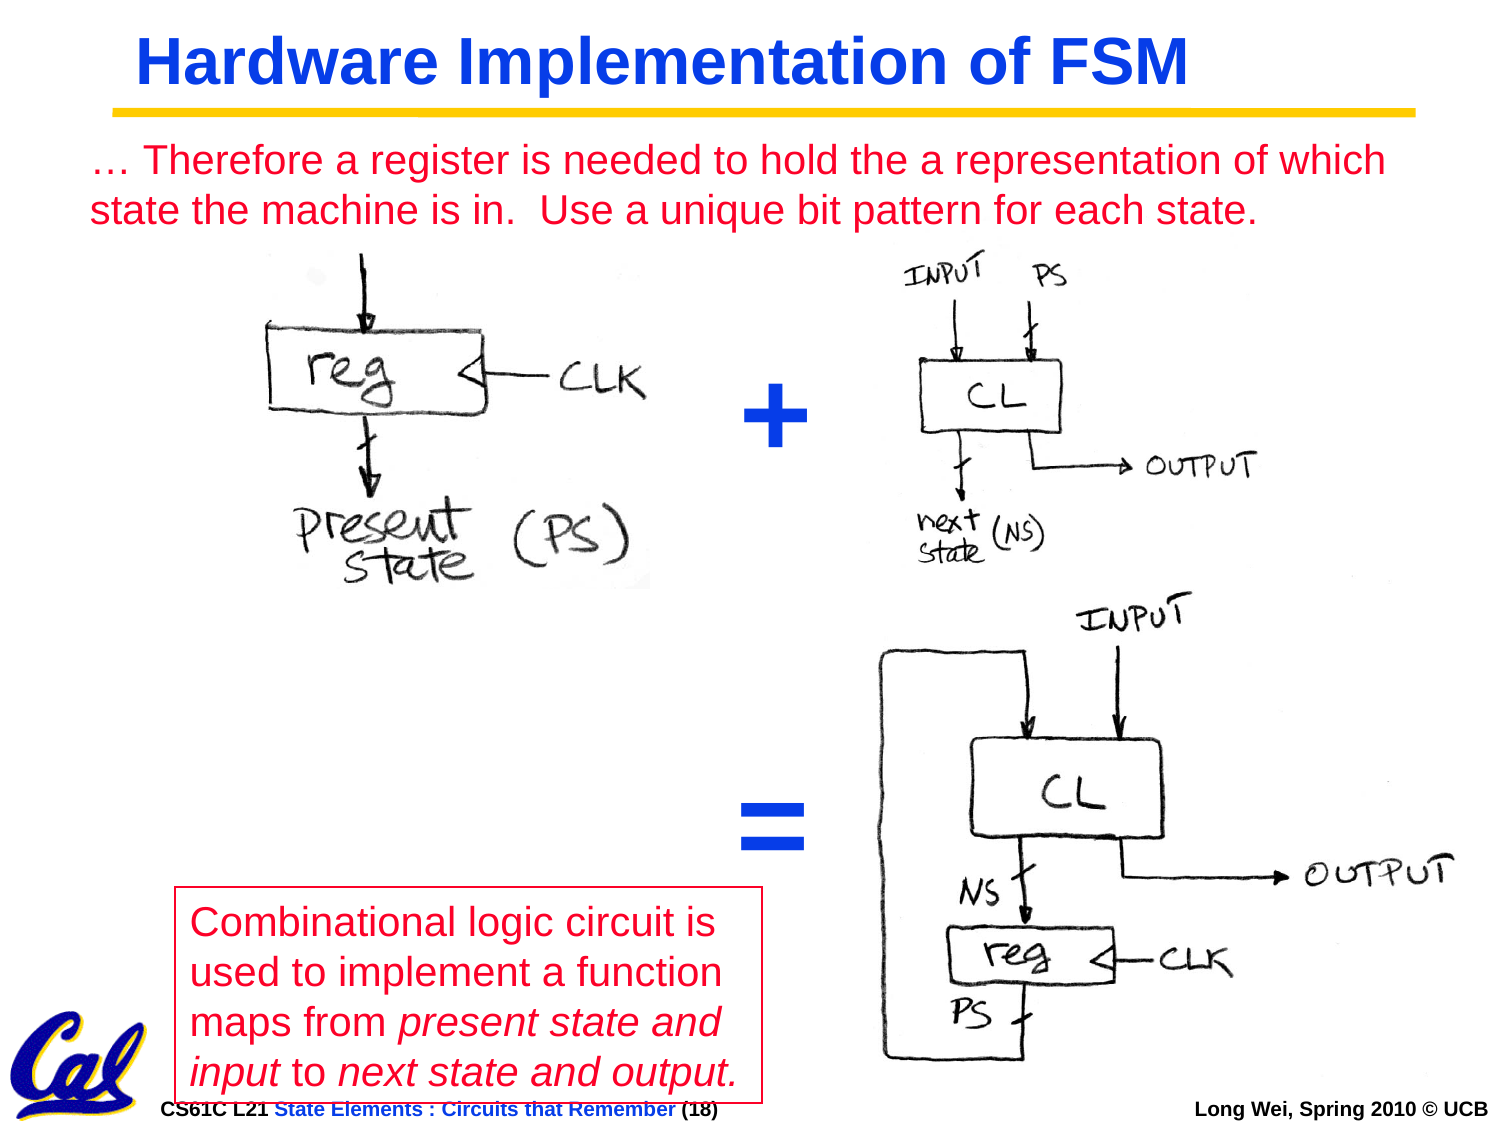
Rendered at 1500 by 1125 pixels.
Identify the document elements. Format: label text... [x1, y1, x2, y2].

text_box + [725, 324, 828, 491]
title Hardware Implementation of FSM [124, 24, 1500, 222]
picture [862, 574, 1463, 1078]
picture [10, 1011, 150, 1121]
picture [262, 249, 651, 589]
picture [849, 212, 1263, 569]
text_box Combinational logic circuit is used to implement a function maps from present state and input to next state and output. [174, 887, 763, 1103]
text_box … Therefore a register is needed to hold the a representation of which state the machine is in. Use a unique bit pattern for each state. [74, 124, 1425, 241]
text_box = [721, 735, 825, 901]
